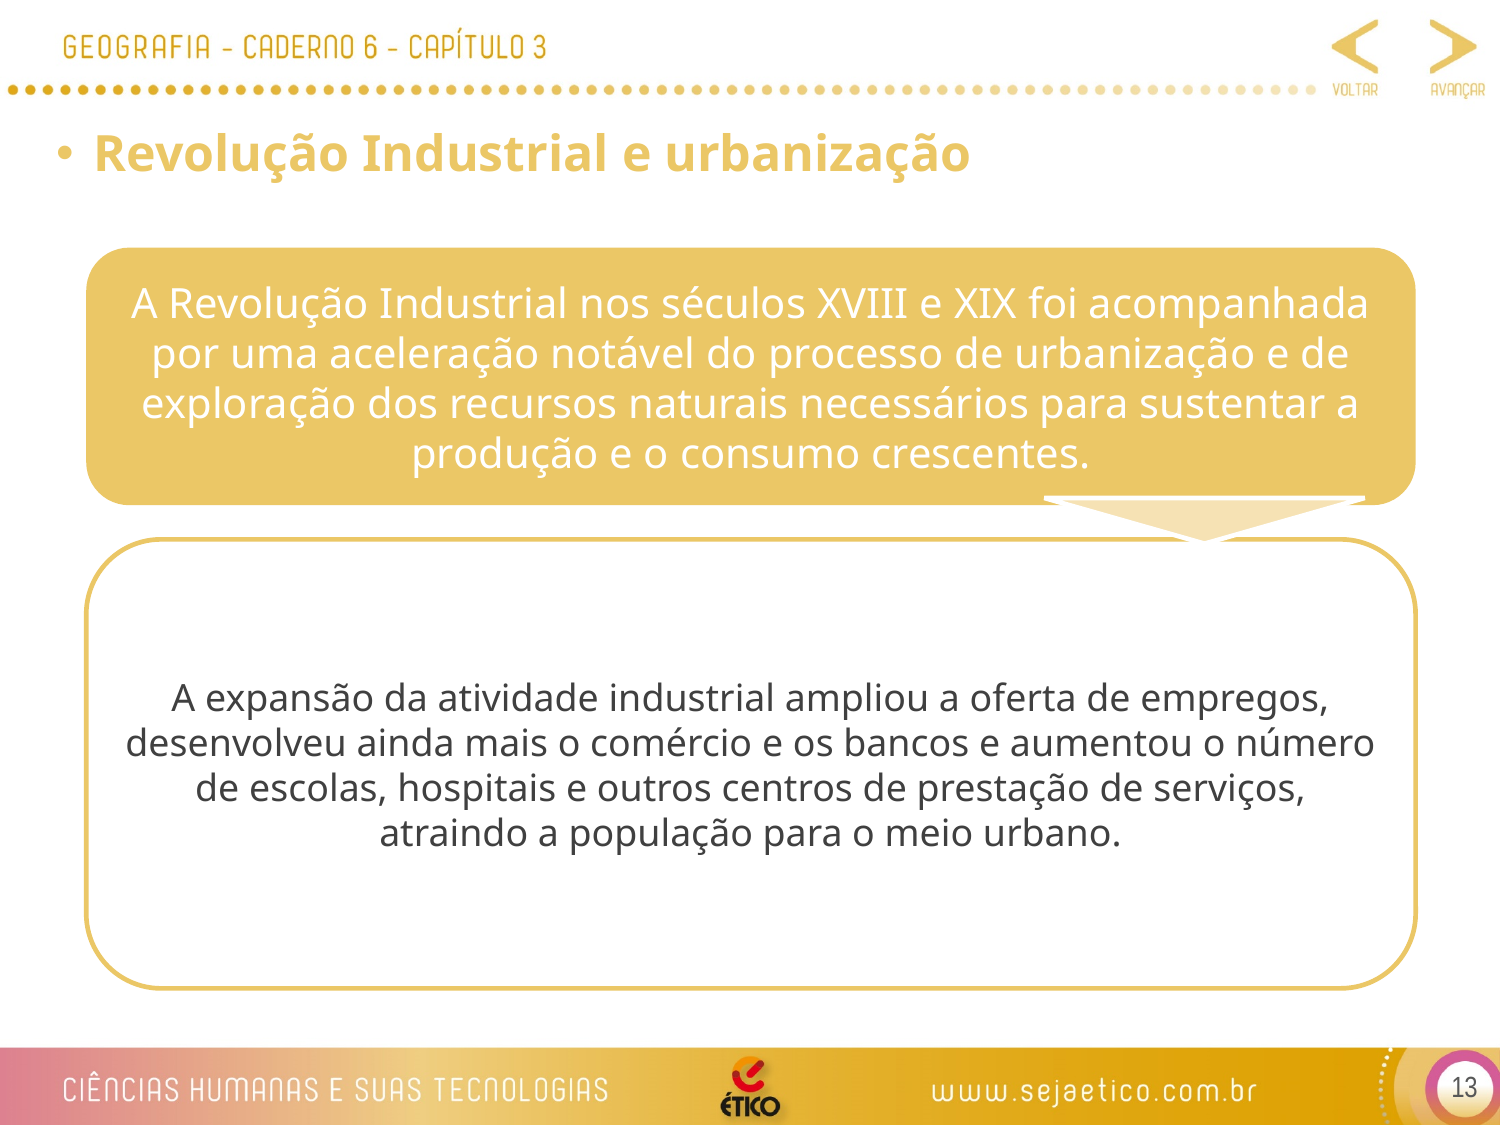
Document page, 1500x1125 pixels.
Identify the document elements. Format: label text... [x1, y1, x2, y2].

picture [0, 0, 1500, 1125]
list Revolução Industrial e urbanização [41, 120, 1459, 1019]
text_box [1043, 496, 1366, 545]
text_box A Revolução Industrial nos séculos XVIII e XIX foi acompanhada por uma aceleração notável do processo de urbanização e de exploração dos recursos naturais necessários para sustentar a produção e o consumo crescentes. [85, 246, 1417, 507]
text_box A expansão da atividade industrial ampliou a oferta de empregos, desenvolveu ainda mais o comércio e os bancos e aumentou o número de escolas, hospitais e outros centros de prestação de serviços, atraindo a população para o meio urbano. [85, 538, 1417, 990]
